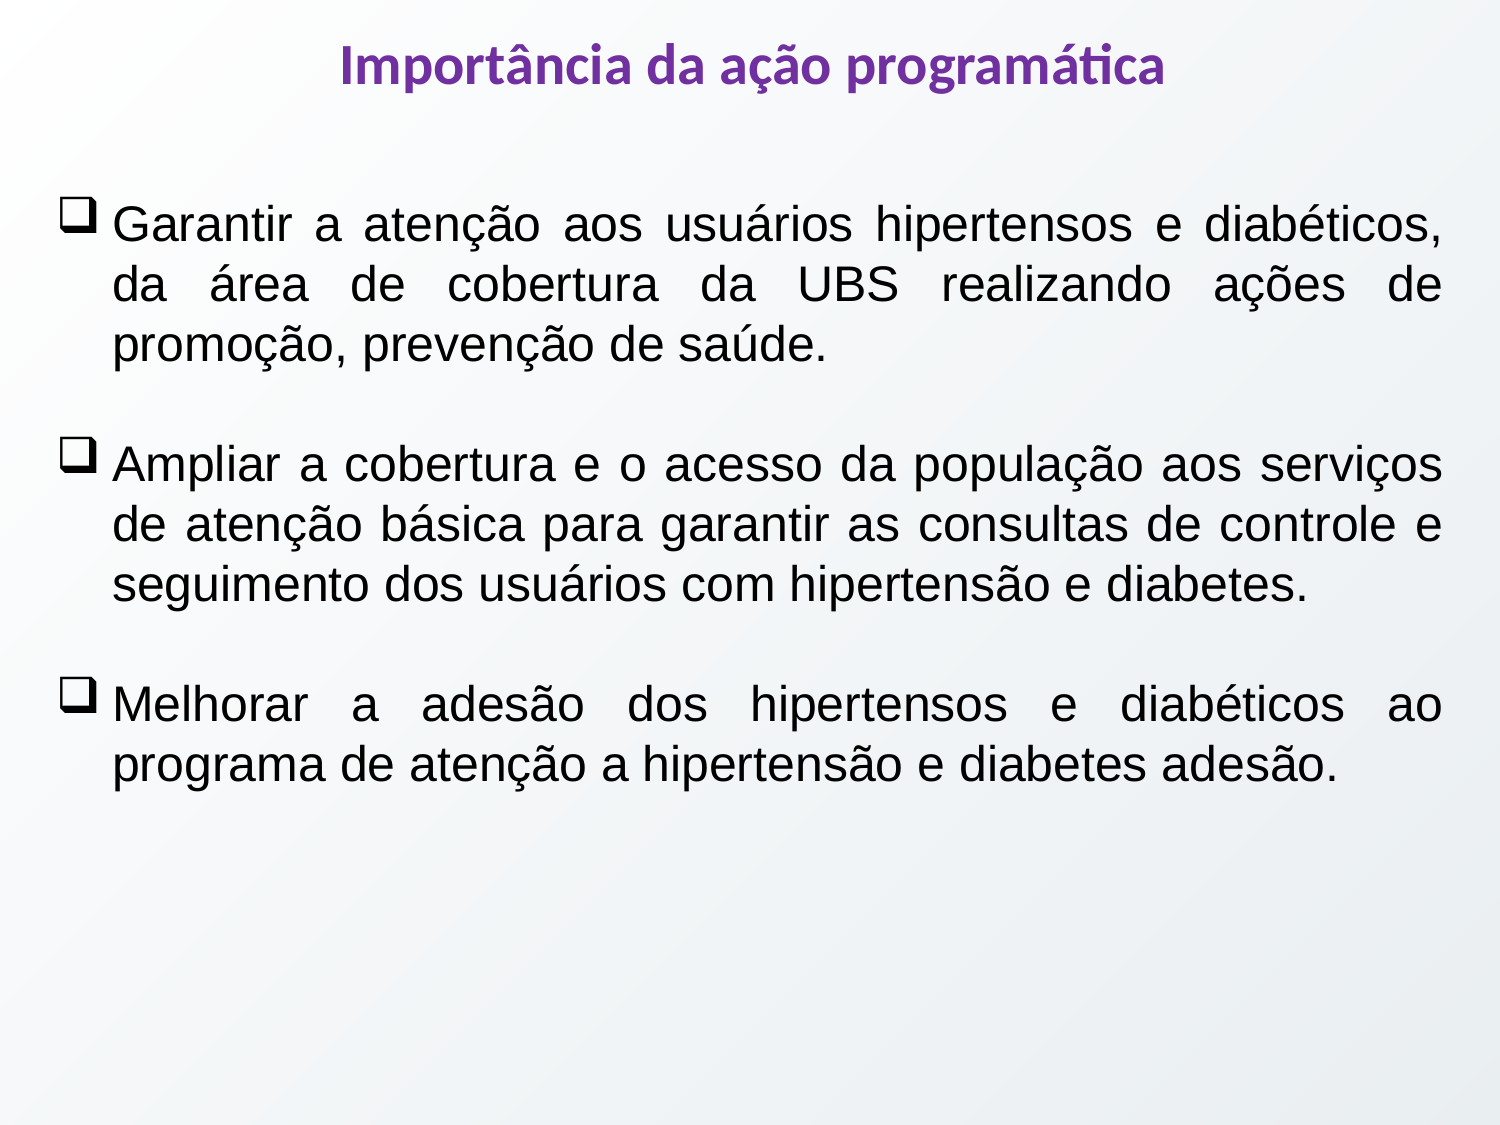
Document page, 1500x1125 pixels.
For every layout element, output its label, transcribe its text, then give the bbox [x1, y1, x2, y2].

text_box Importância da ação programática [59, 19, 1447, 104]
text_box Garantir a atenção aos usuários hipertensos e diabéticos, da área de cobertura da UBS realizando ações de promoção, prevenção de saúde. Ampliar a cobertura e o acesso da população aos serviços de atenção básica para garantir as consultas de controle e seguimento dos usuários com hipertensão e diabetes. Melhorar a adesão dos hipertensos e diabéticos ao programa de atenção a hipertensão e diabetes adesão. [41, 184, 1459, 800]
